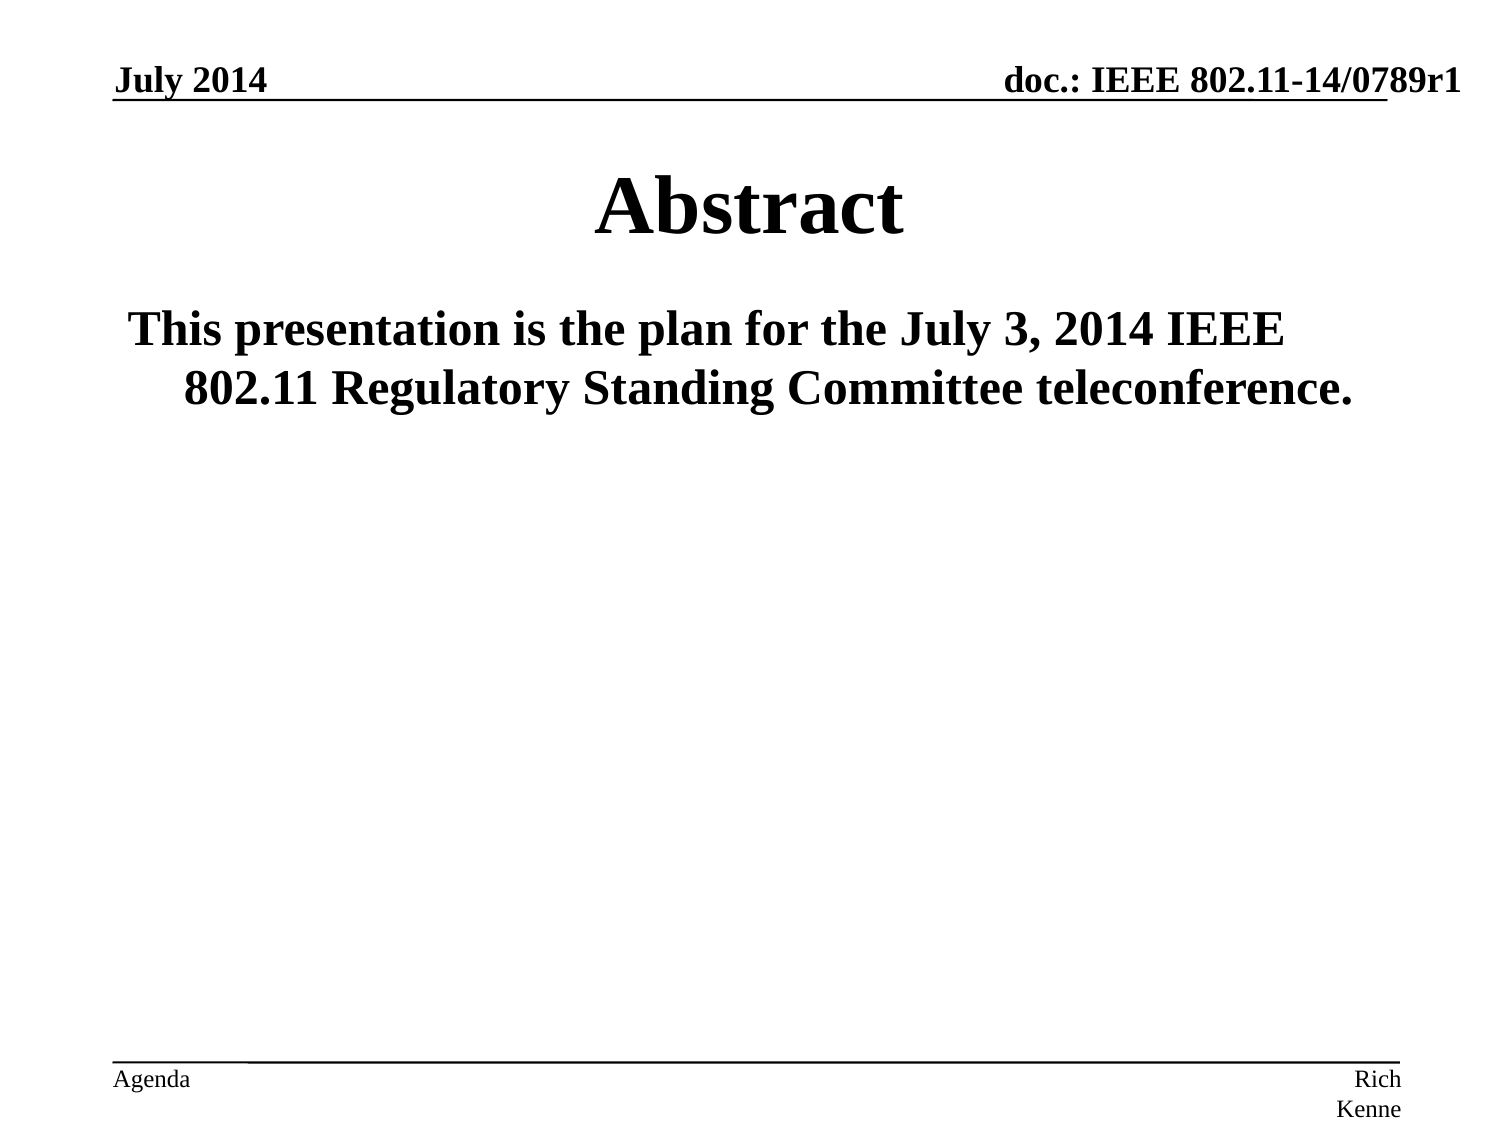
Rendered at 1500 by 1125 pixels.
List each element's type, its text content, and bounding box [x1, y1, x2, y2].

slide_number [114, 54, 316, 101]
footer Rich Kennedy, MediaTek [1324, 1061, 1402, 1093]
list This presentation is the plan for the July 3, 2014 IEEE 802.11 Regulatory Standing Committee teleconference. [112, 287, 1388, 963]
title Abstract [112, 112, 1388, 287]
